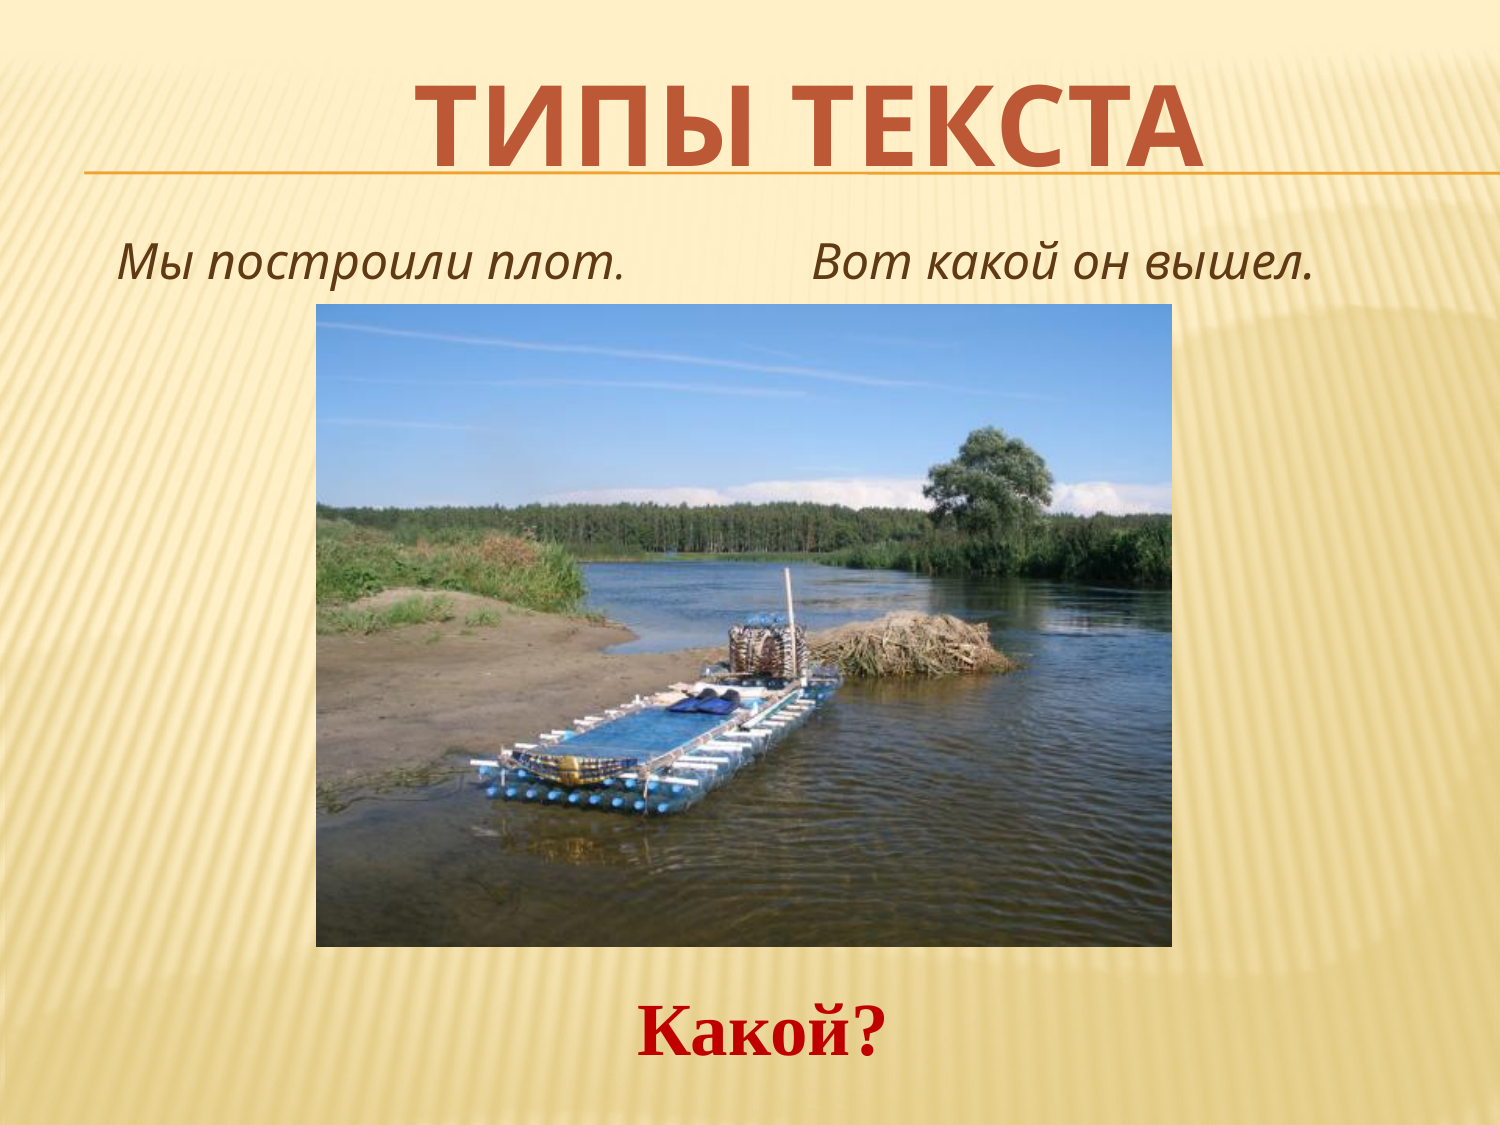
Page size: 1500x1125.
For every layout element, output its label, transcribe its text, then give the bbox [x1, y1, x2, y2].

text_box Вот какой он вышел. [796, 222, 1332, 298]
picture [316, 304, 1173, 947]
text_box Какой? [622, 972, 904, 1078]
text_box Мы построили плот. [101, 222, 642, 298]
text_box ТИПЫ ТЕКСТА [398, 46, 1254, 197]
